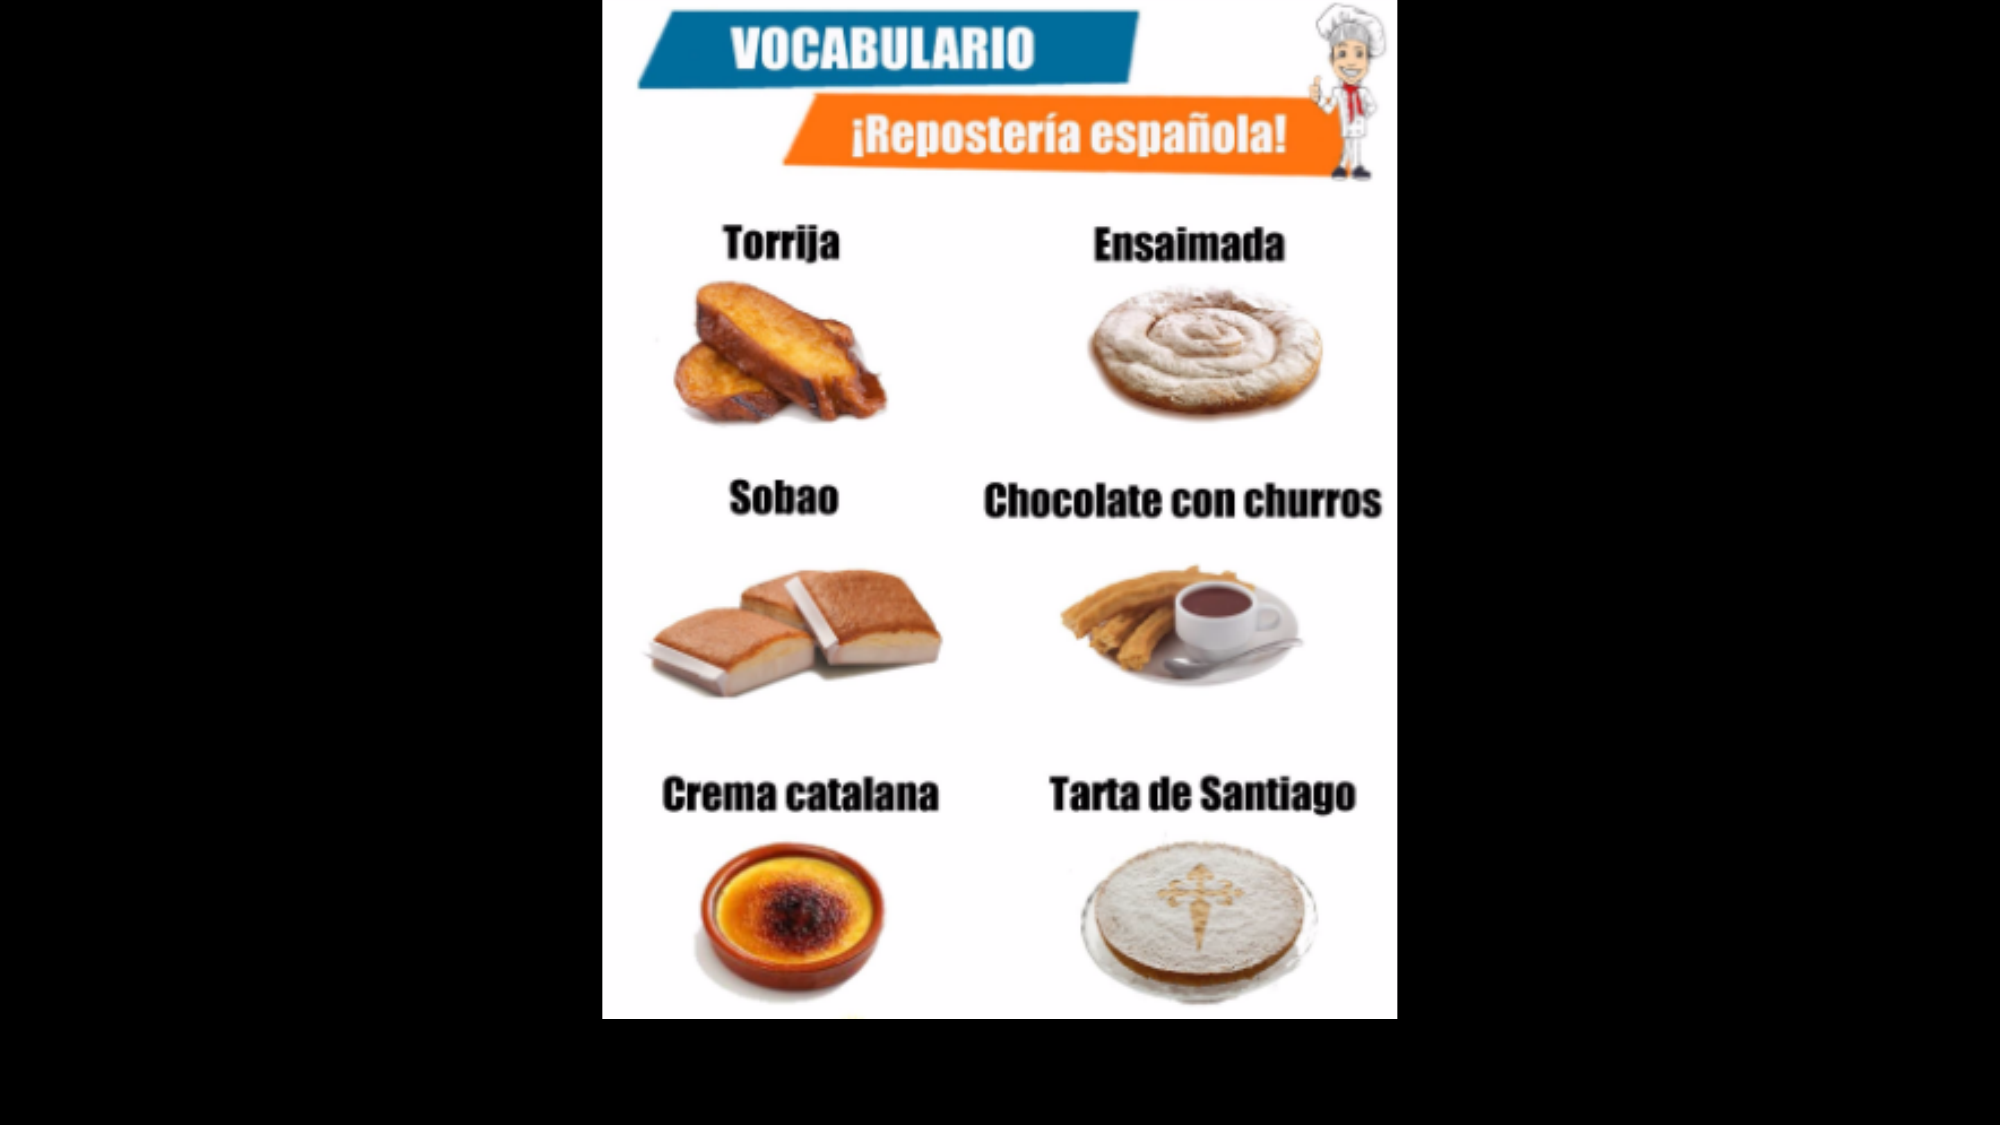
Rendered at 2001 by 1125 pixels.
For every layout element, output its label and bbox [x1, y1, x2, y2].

picture [602, 0, 1398, 1019]
